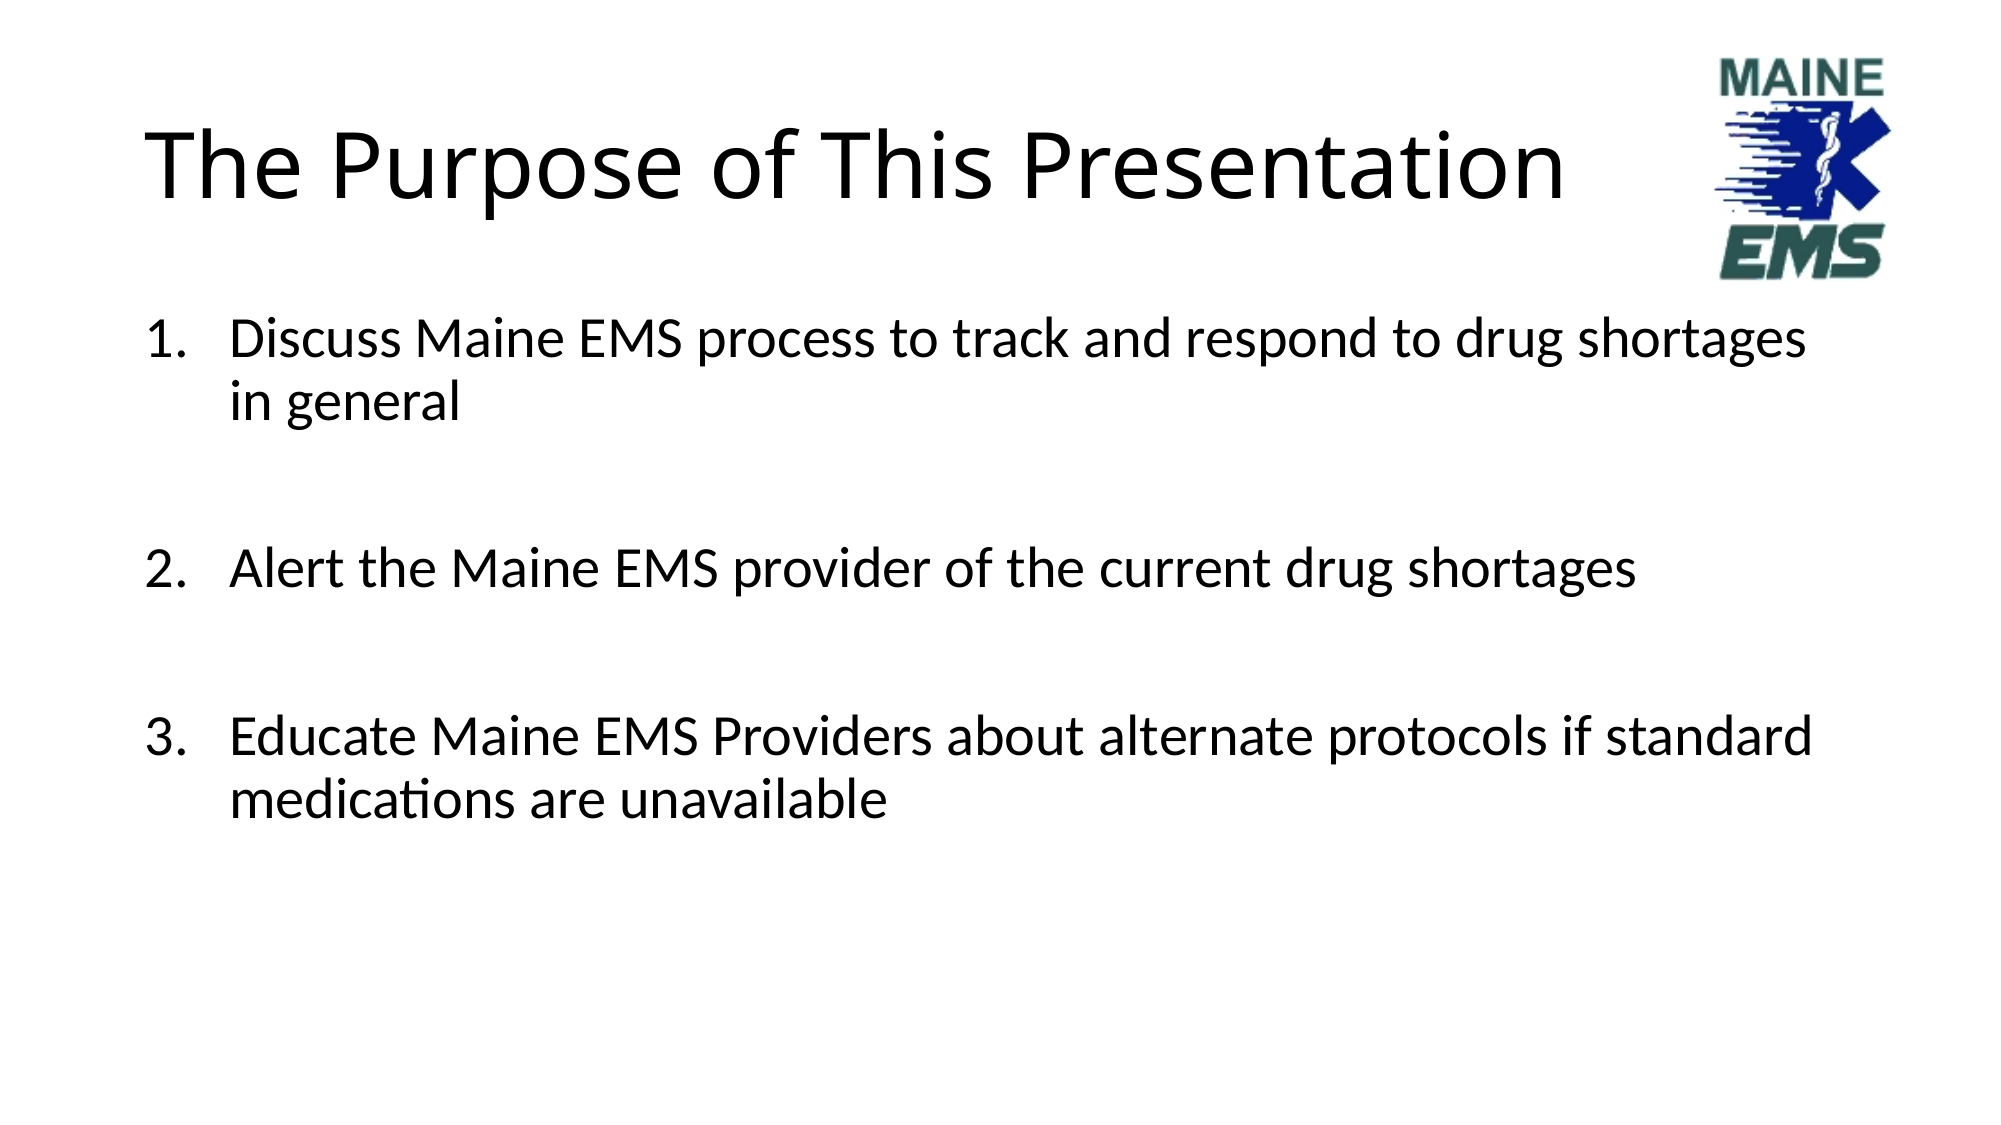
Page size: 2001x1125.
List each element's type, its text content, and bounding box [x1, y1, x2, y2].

list Discuss Maine EMS process to track and respond to drug shortages in general Alert the Maine EMS provider of the current drug shortages Educate Maine EMS Providers about alternate protocols if standard medications are unavailable [136, 298, 1863, 1014]
title The Purpose of This Presentation [136, 59, 1863, 278]
picture [1713, 55, 1893, 282]
